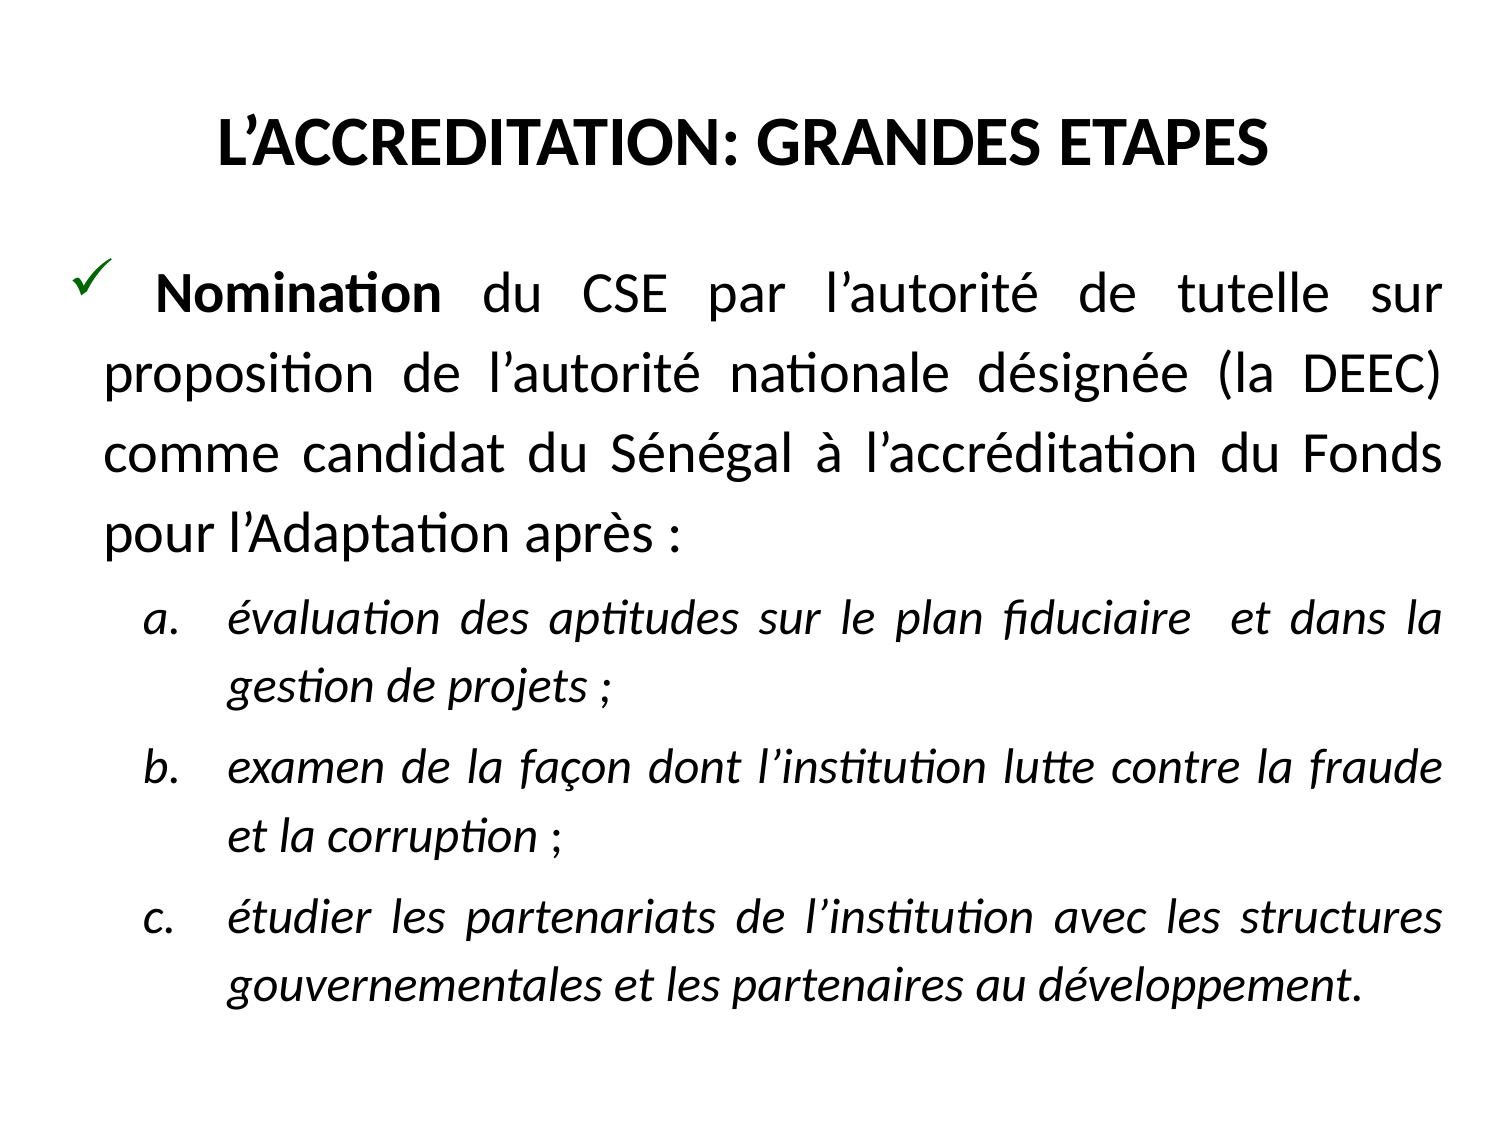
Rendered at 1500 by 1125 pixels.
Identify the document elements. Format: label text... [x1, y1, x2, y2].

text_box Nomination du CSE par l’autorité de tutelle sur proposition de l’autorité nationale désignée (la DEEC) comme candidat du Sénégal à l’accréditation du Fonds pour l’Adaptation après : évaluation des aptitudes sur le plan fiduciaire et dans la gestion de projets ; examen de la façon dont l’institution lutte contre la fraude et la corruption ; étudier les partenariats de l’institution avec les structures gouvernementales et les partenaires au développement. [53, 237, 1459, 1019]
title L’ACCREDITATION: GRANDES ETAPES [40, 66, 1448, 209]
